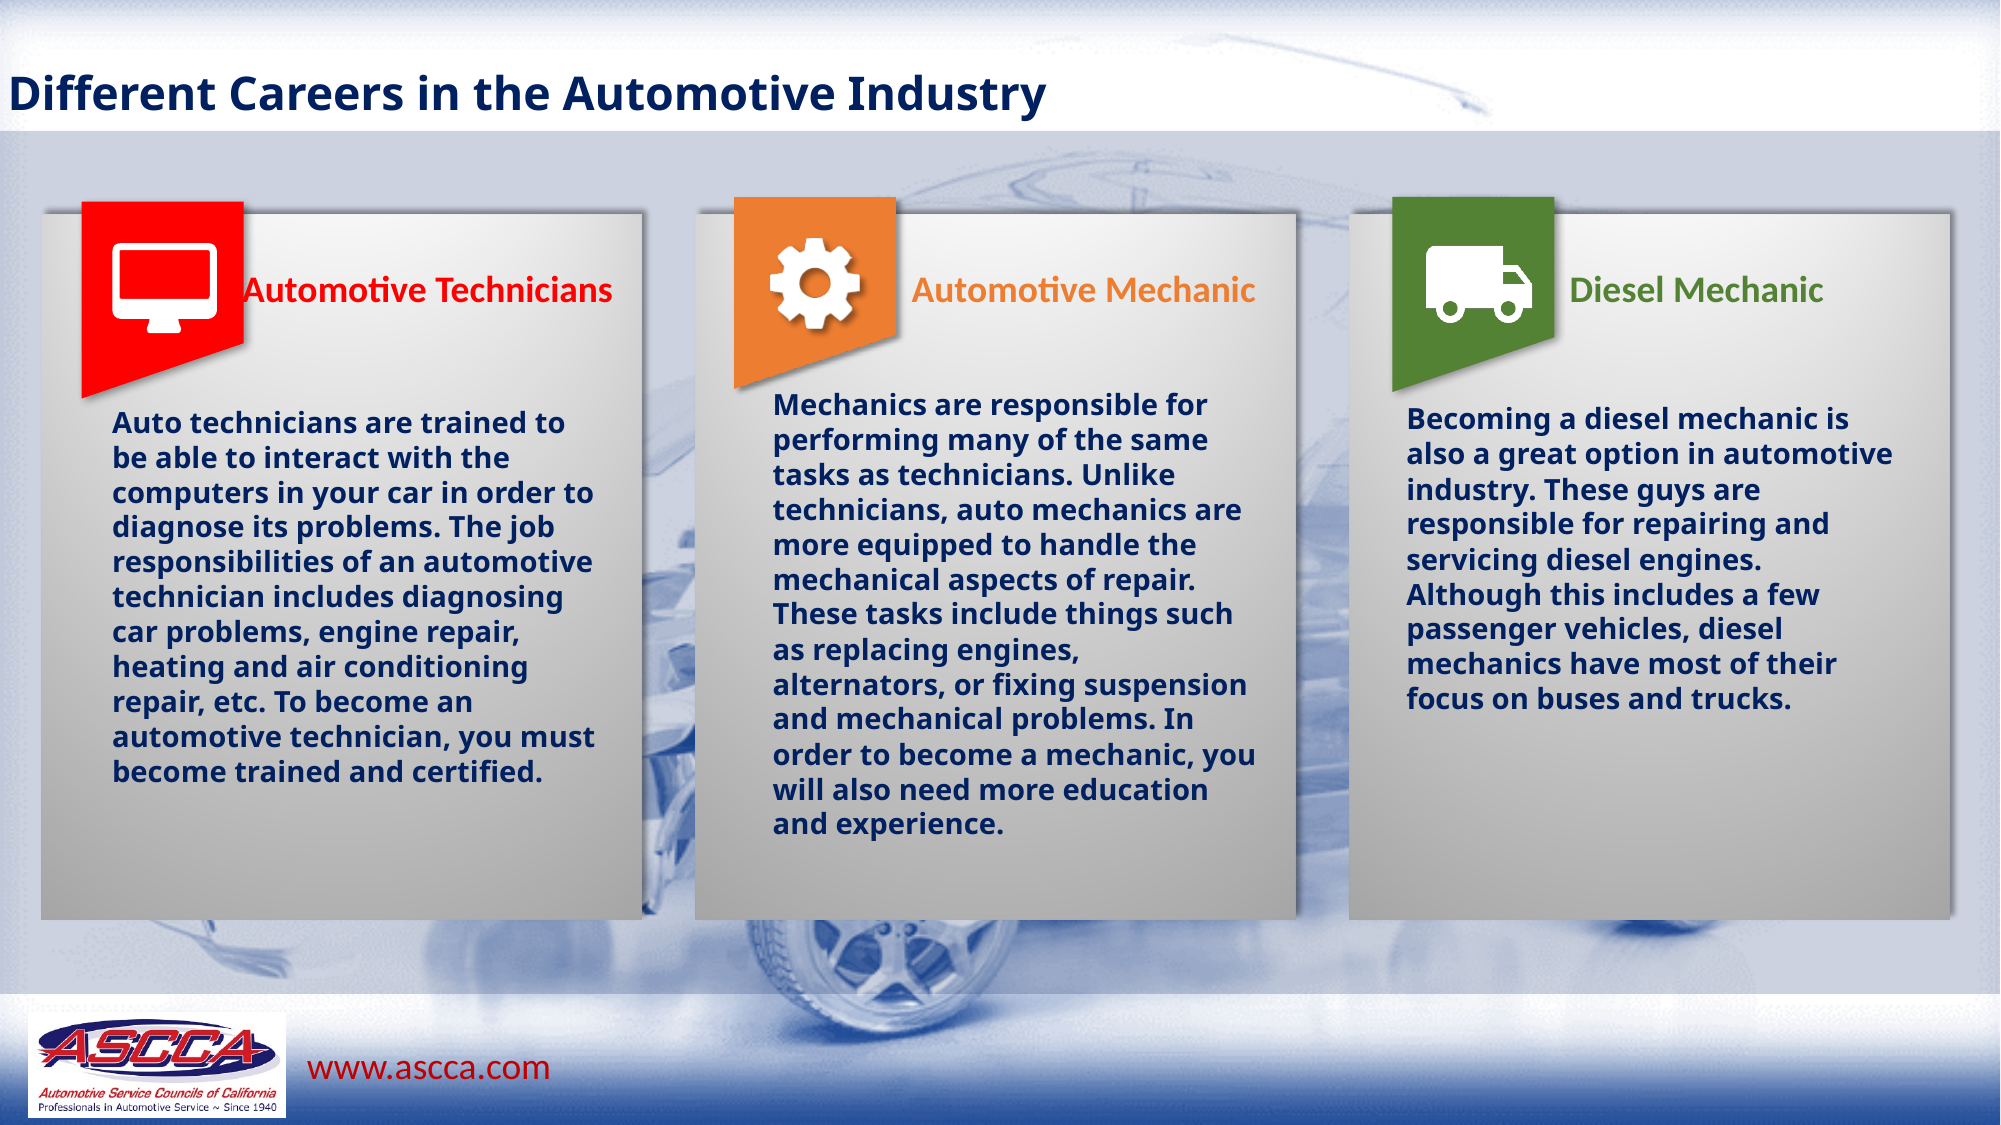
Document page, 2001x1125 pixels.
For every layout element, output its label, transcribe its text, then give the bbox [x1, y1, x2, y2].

picture [36, 201, 655, 924]
picture [691, 193, 1309, 924]
title Different Careers in the Automotive Industry [0, 59, 1817, 132]
text_box www.ascca.com [286, 1034, 573, 1095]
picture [0, 0, 2001, 1125]
text_box [0, 130, 2000, 994]
text_box [1392, 196, 1555, 201]
picture [1345, 201, 1964, 924]
